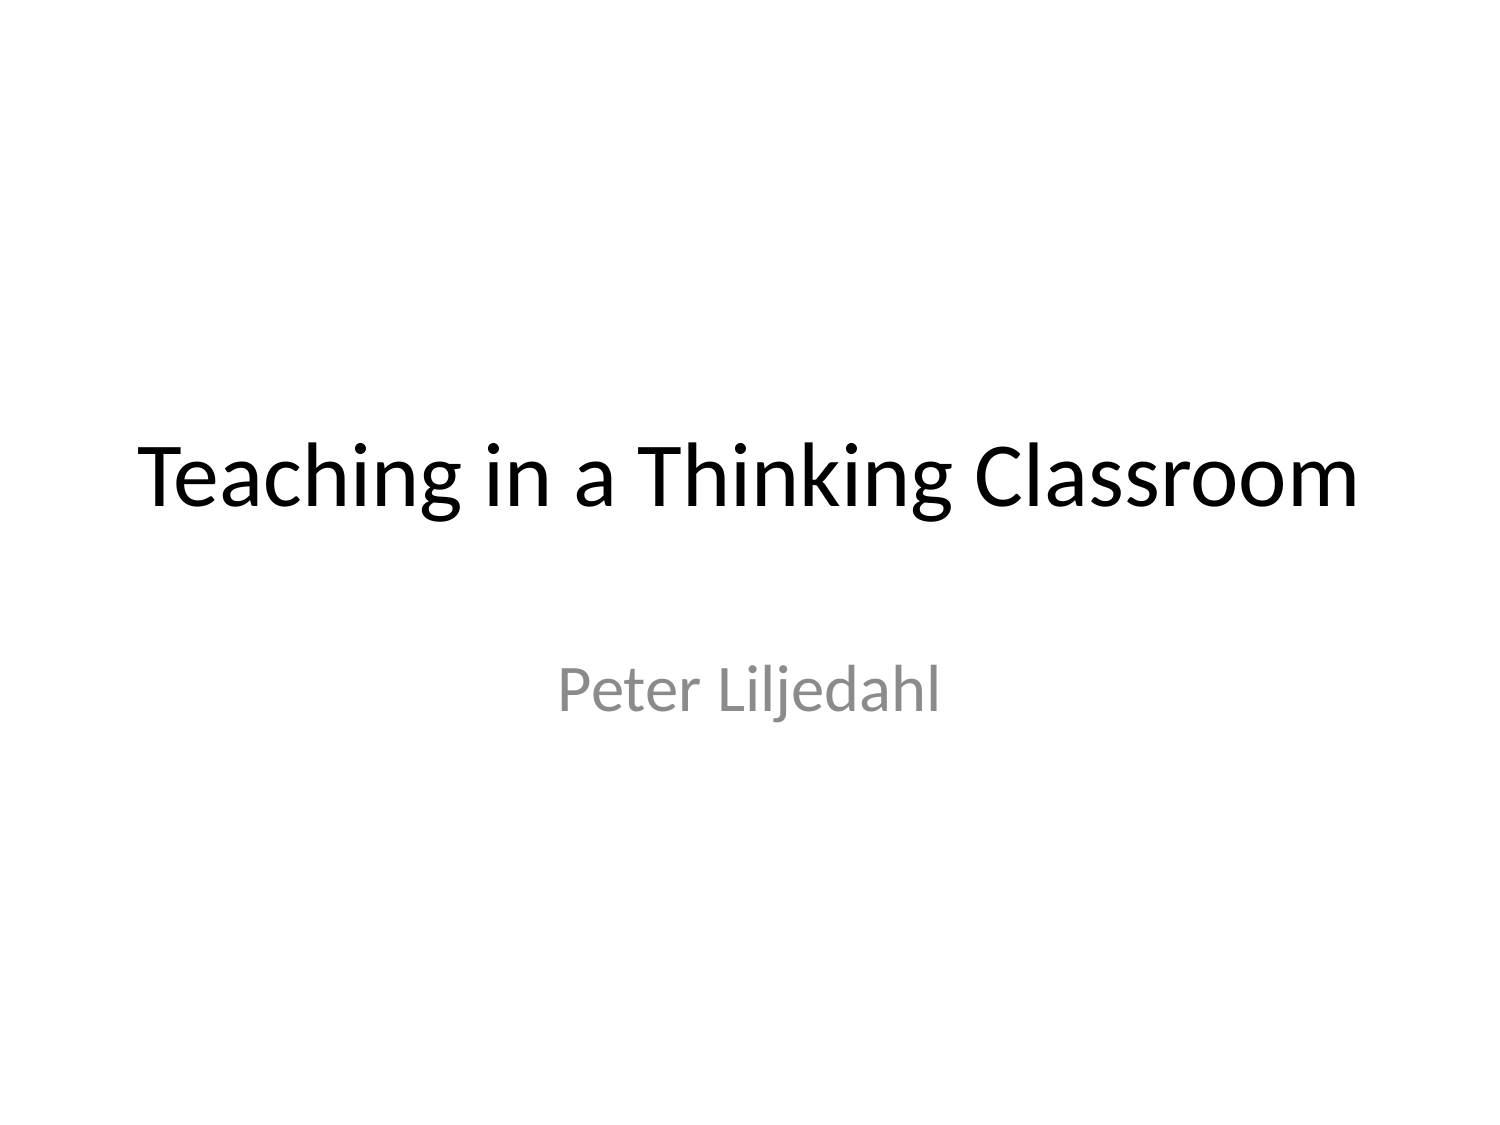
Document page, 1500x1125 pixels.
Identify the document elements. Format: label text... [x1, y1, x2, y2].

title Teaching in a Thinking Classroom [112, 349, 1388, 591]
subtitle Peter Liljedahl [225, 637, 1275, 925]
